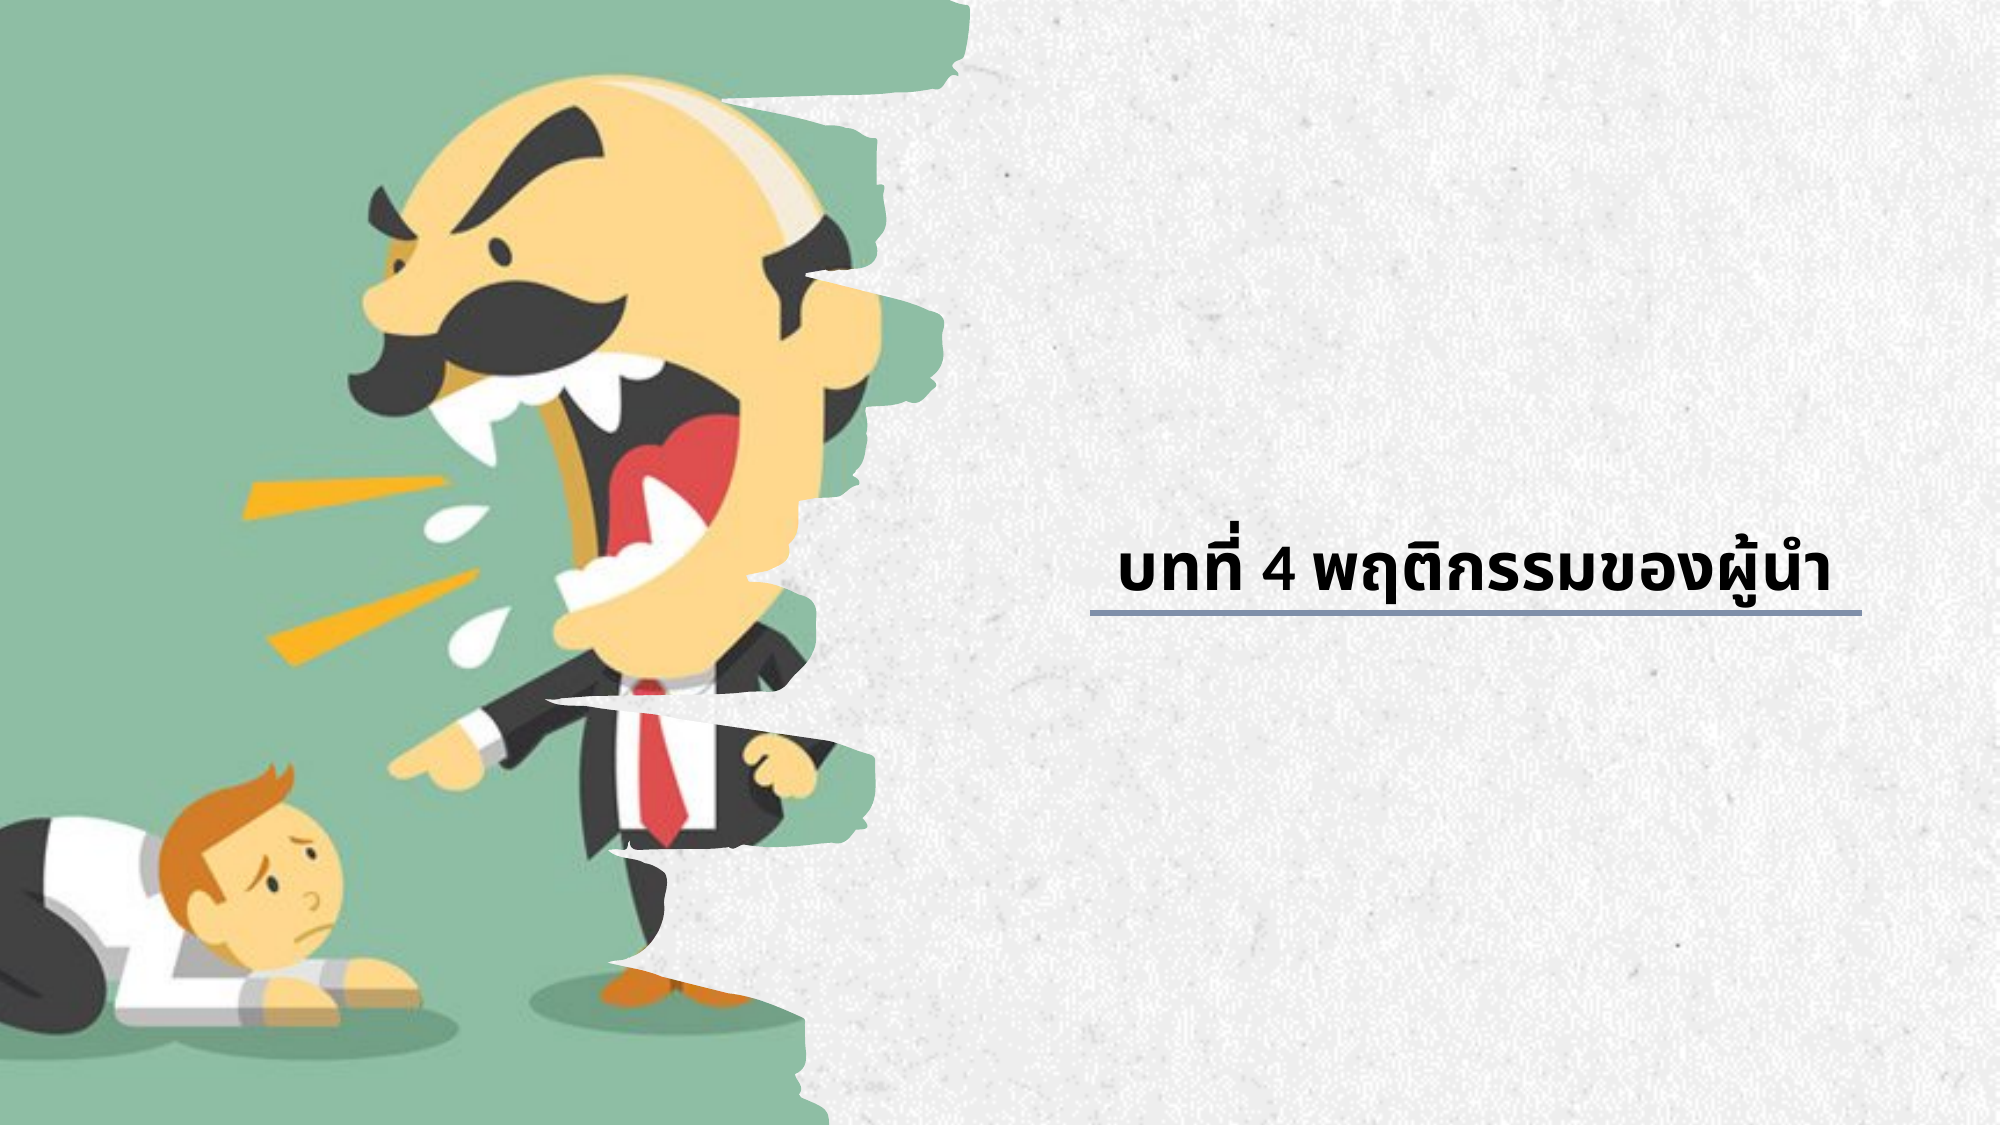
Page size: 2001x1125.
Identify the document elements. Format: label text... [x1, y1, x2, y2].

title บทที่ 4 พฤติกรรมของผู้นำ [1101, 305, 1862, 613]
picture [0, 0, 2000, 1125]
